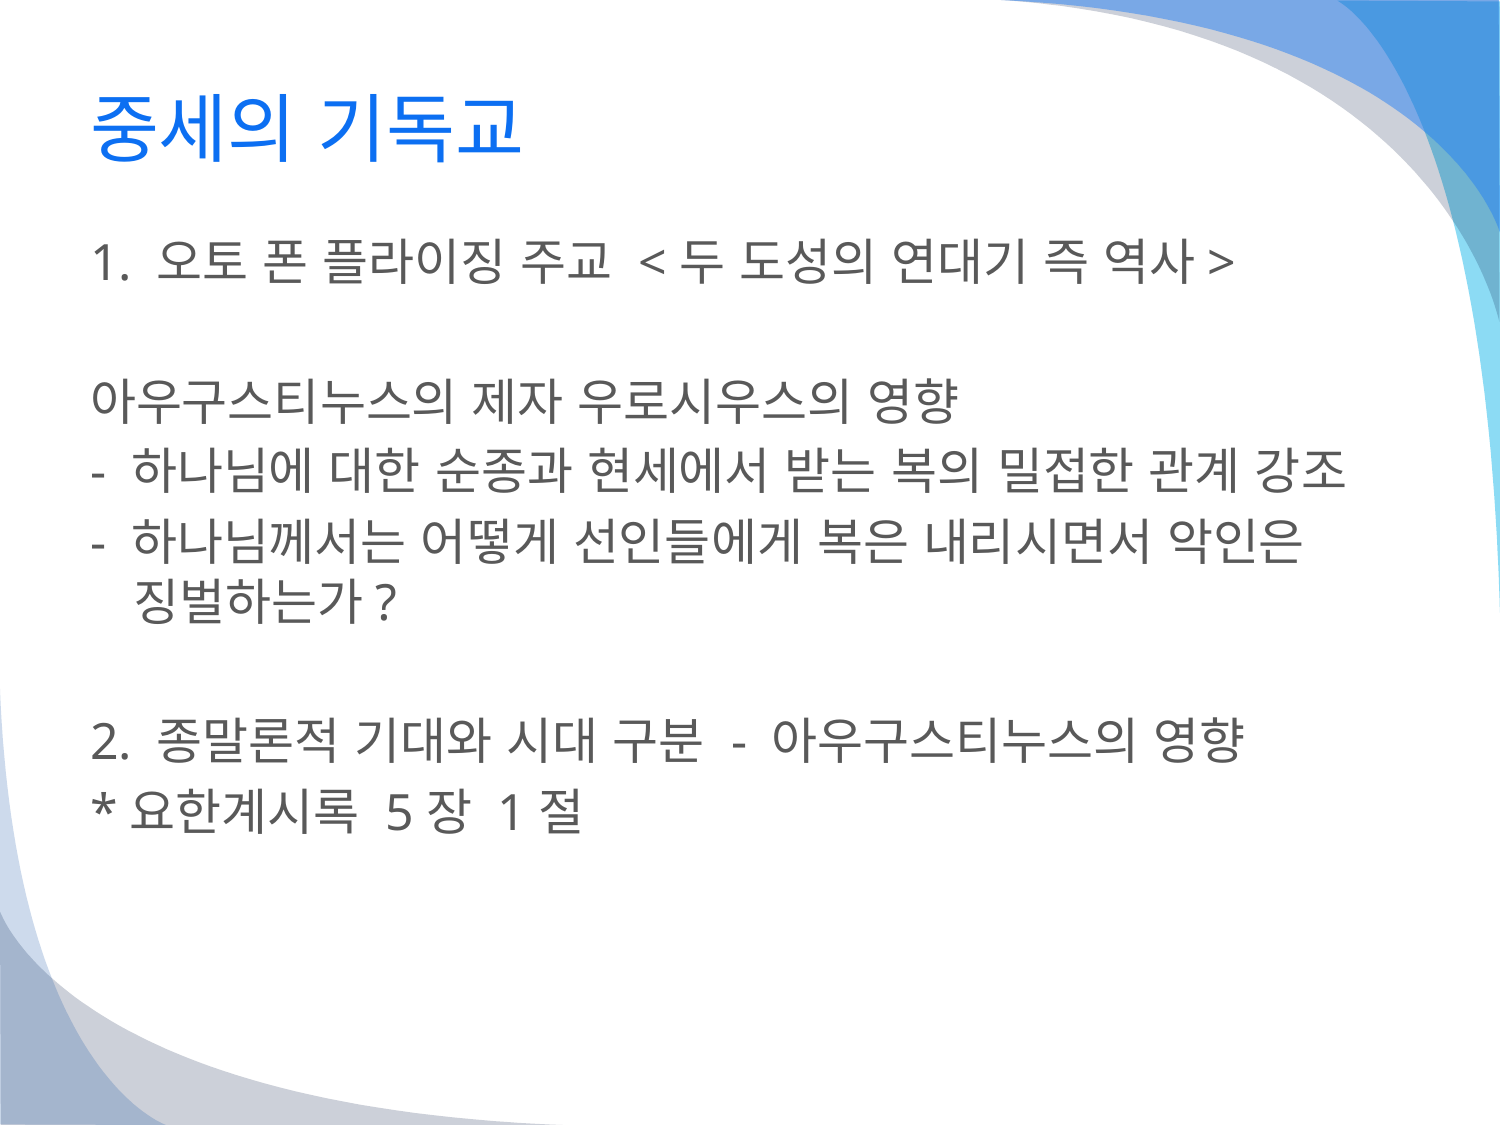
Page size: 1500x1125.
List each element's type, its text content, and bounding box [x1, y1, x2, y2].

list 1. 오토 폰 플라이징 주교 <두 도성의 연대기 즉 역사> 아우구스티누스의 제자 우로시우스의 영향 - 하나님에 대한 순종과 현세에서 받는 복의 밀접한 관계 강조 - 하나님께서는 어떻게 선인들에게 복은 내리시면서 악인은 징벌하는가? 2. 종말론적 기대와 시대 구분 - 아우구스티누스의 영향 *요한계시록 5장 1절 [75, 222, 1425, 1005]
title 중세의 기독교 [75, 50, 1425, 202]
